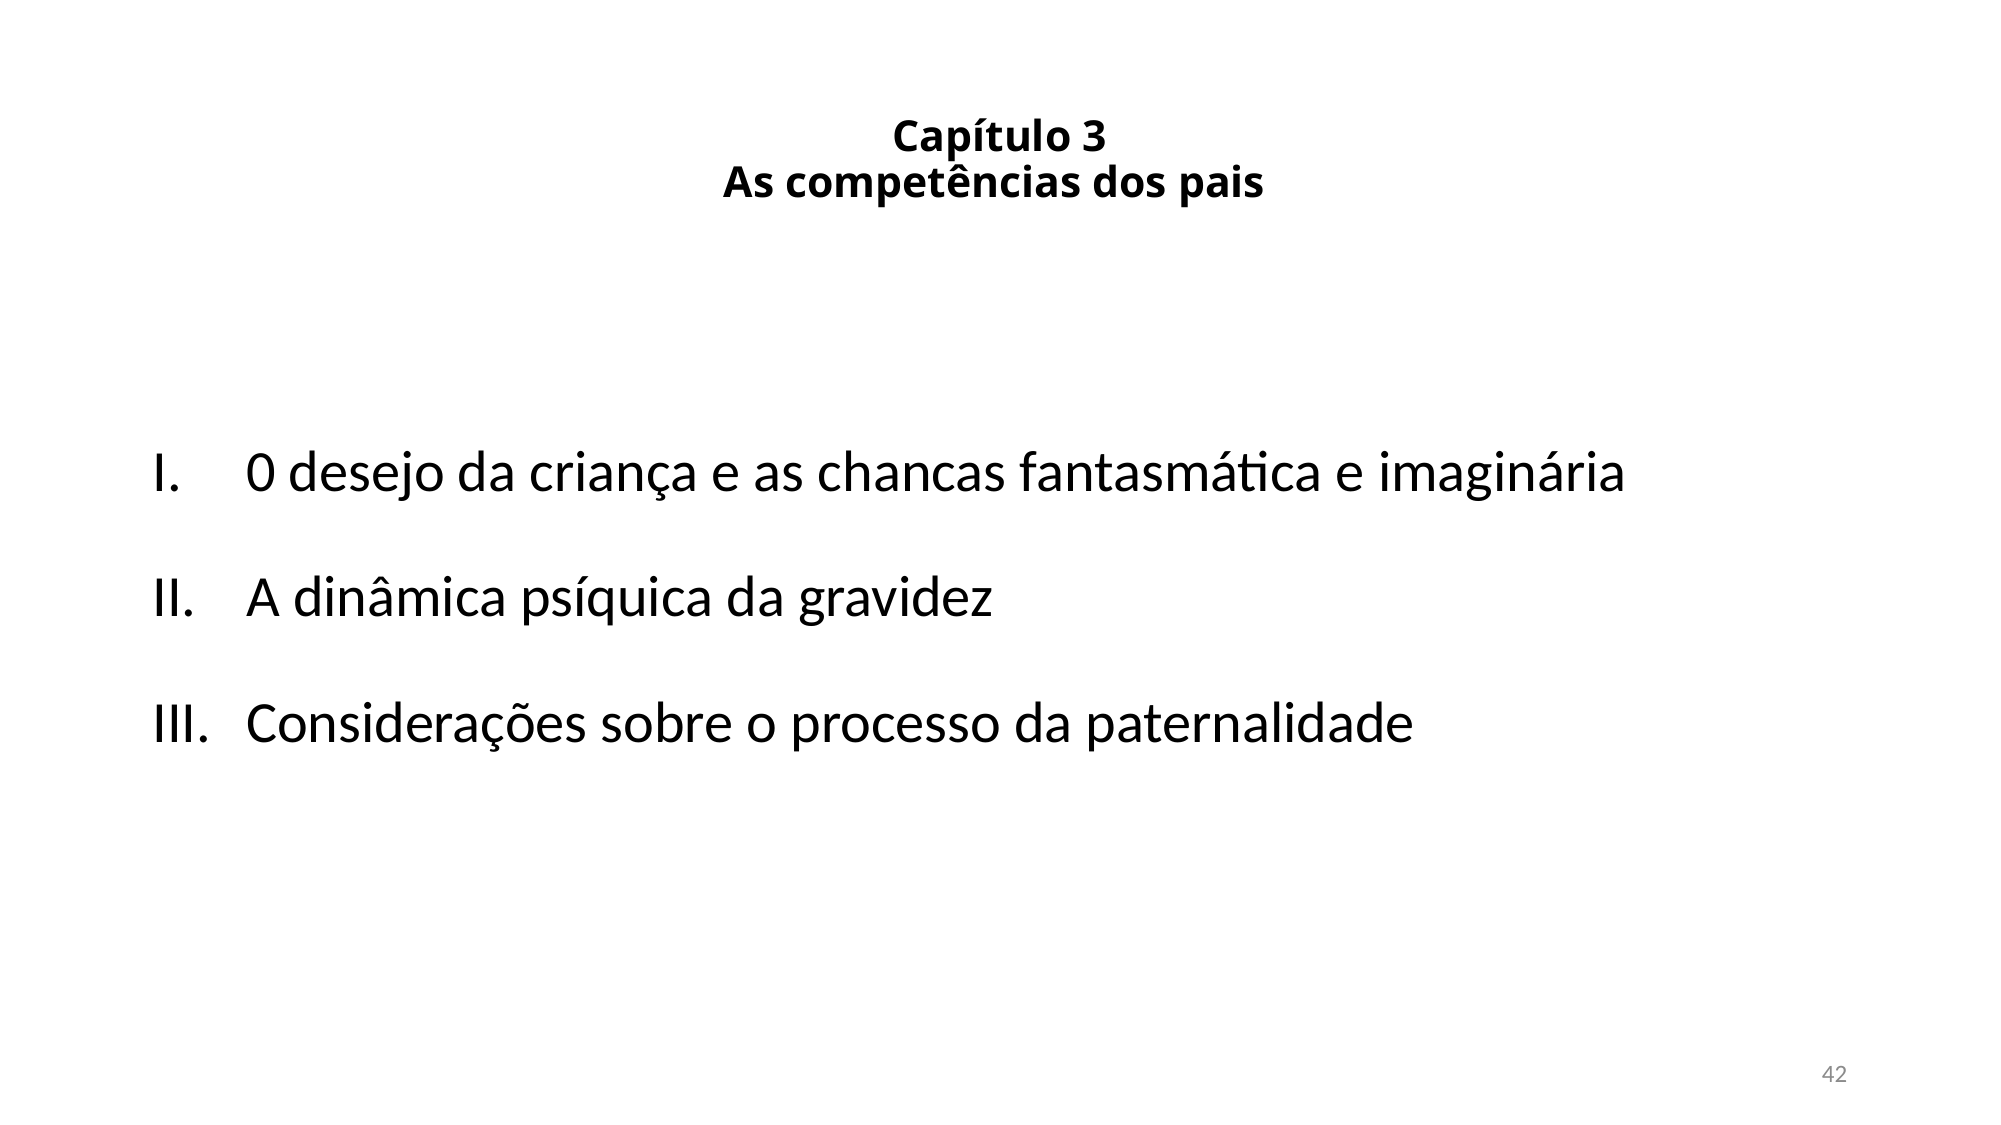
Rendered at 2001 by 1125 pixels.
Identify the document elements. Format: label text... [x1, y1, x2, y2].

list 0 desejo da criança e as chancas fantasmática e imaginária A dinâmica psíquica da gravidez Considerações sobre o processo da paternalidade [137, 299, 1863, 1014]
title Capítulo 3 As competências dos pais [137, 59, 1863, 278]
slide_number 42 [1412, 1042, 1863, 1103]
